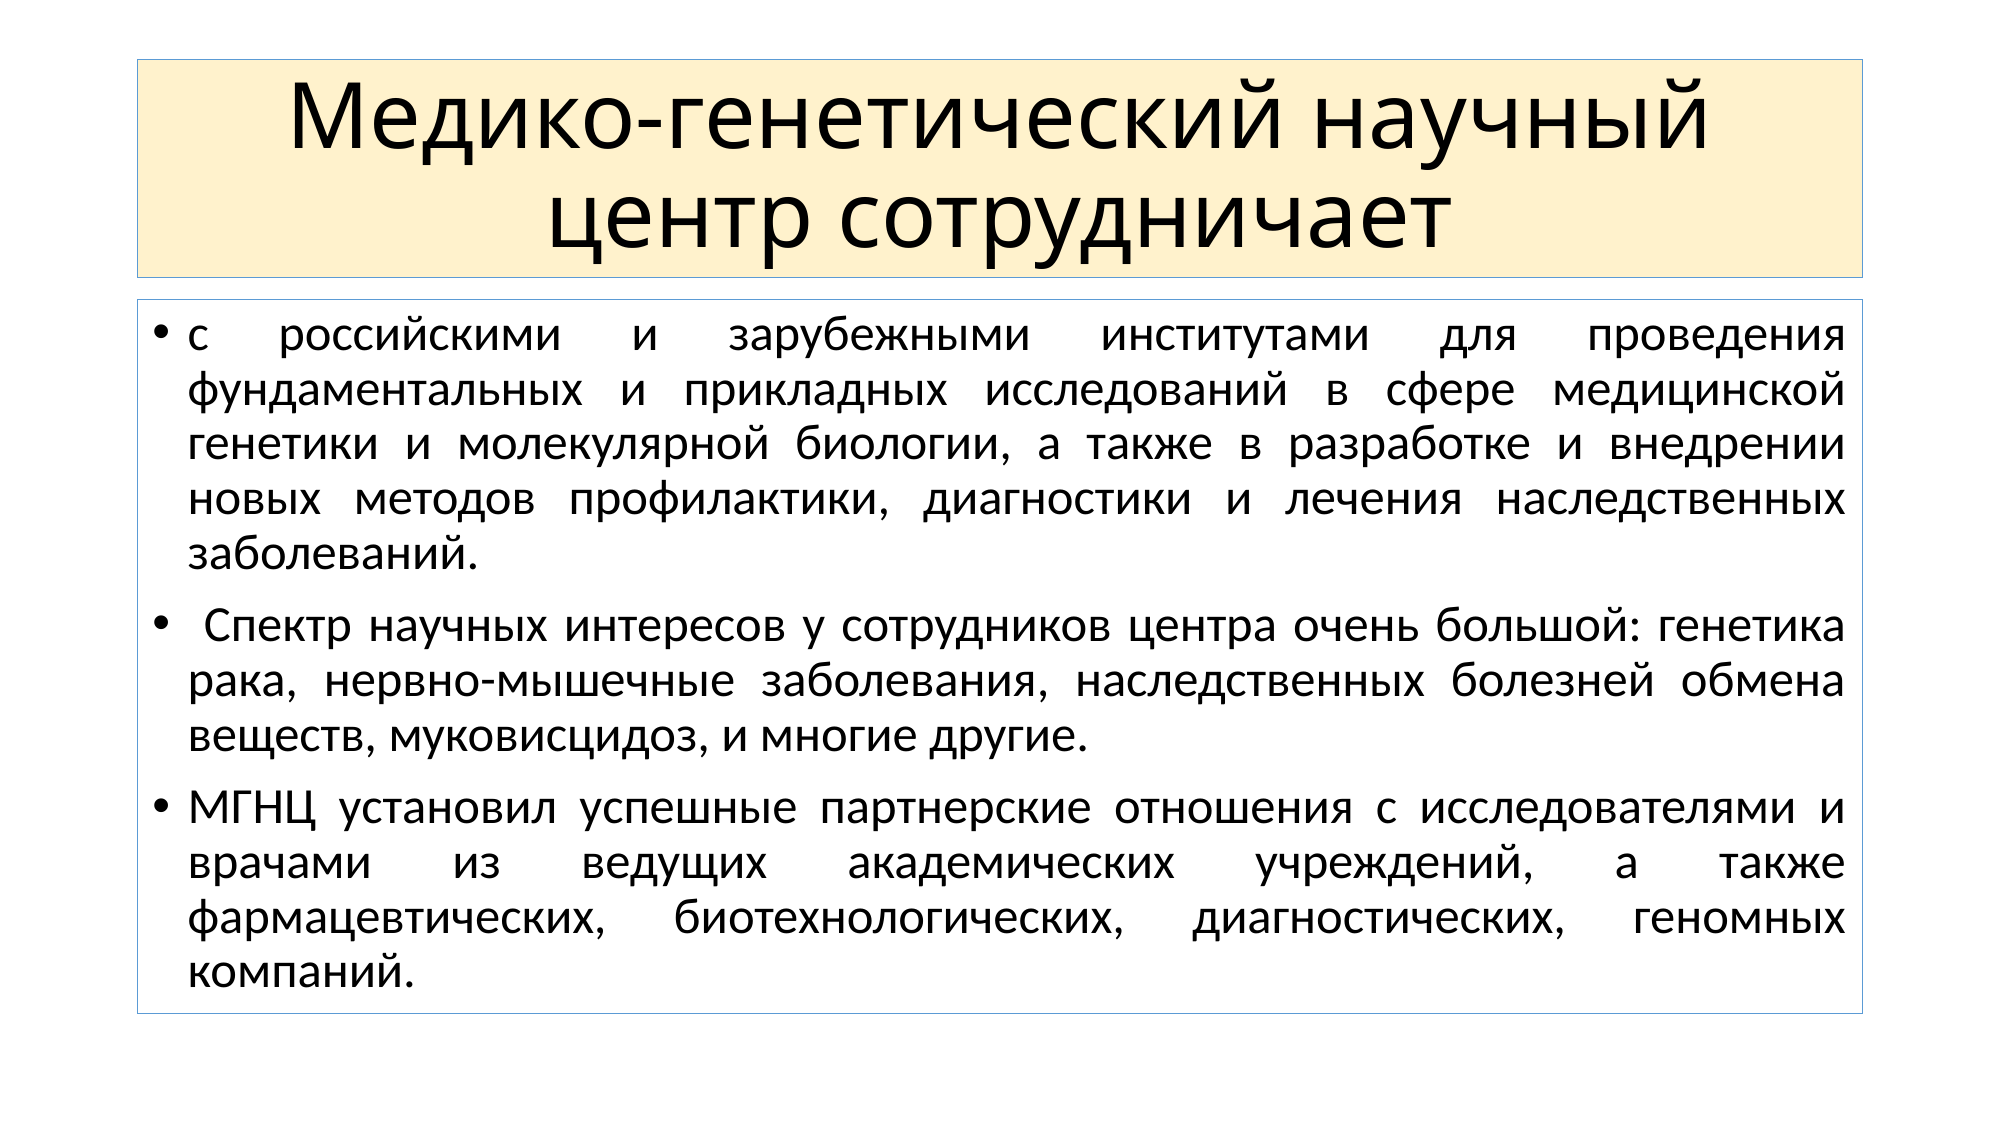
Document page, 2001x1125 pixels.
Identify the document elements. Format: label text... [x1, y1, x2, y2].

title Медико-генетический научный центр сотрудничает [137, 59, 1863, 278]
list с российскими и зарубежными институтами для проведения фундаментальных и прикладных исследований в сфере медицинской генетики и молекулярной биологии, а также в разработке и внедрении новых методов профилактики, диагностики и лечения наследственных заболеваний. Спектр научных интересов у сотрудников центра очень большой: генетика рака, нервно-мышечные заболевания, наследственных болезней обмена веществ, муковисцидоз, и многие другие. МГНЦ установил успешные партнерские отношения с исследователями и врачами из ведущих академических учреждений, а также фармацевтических, биотехнологических, диагностических, геномных компаний. [137, 299, 1863, 1014]
